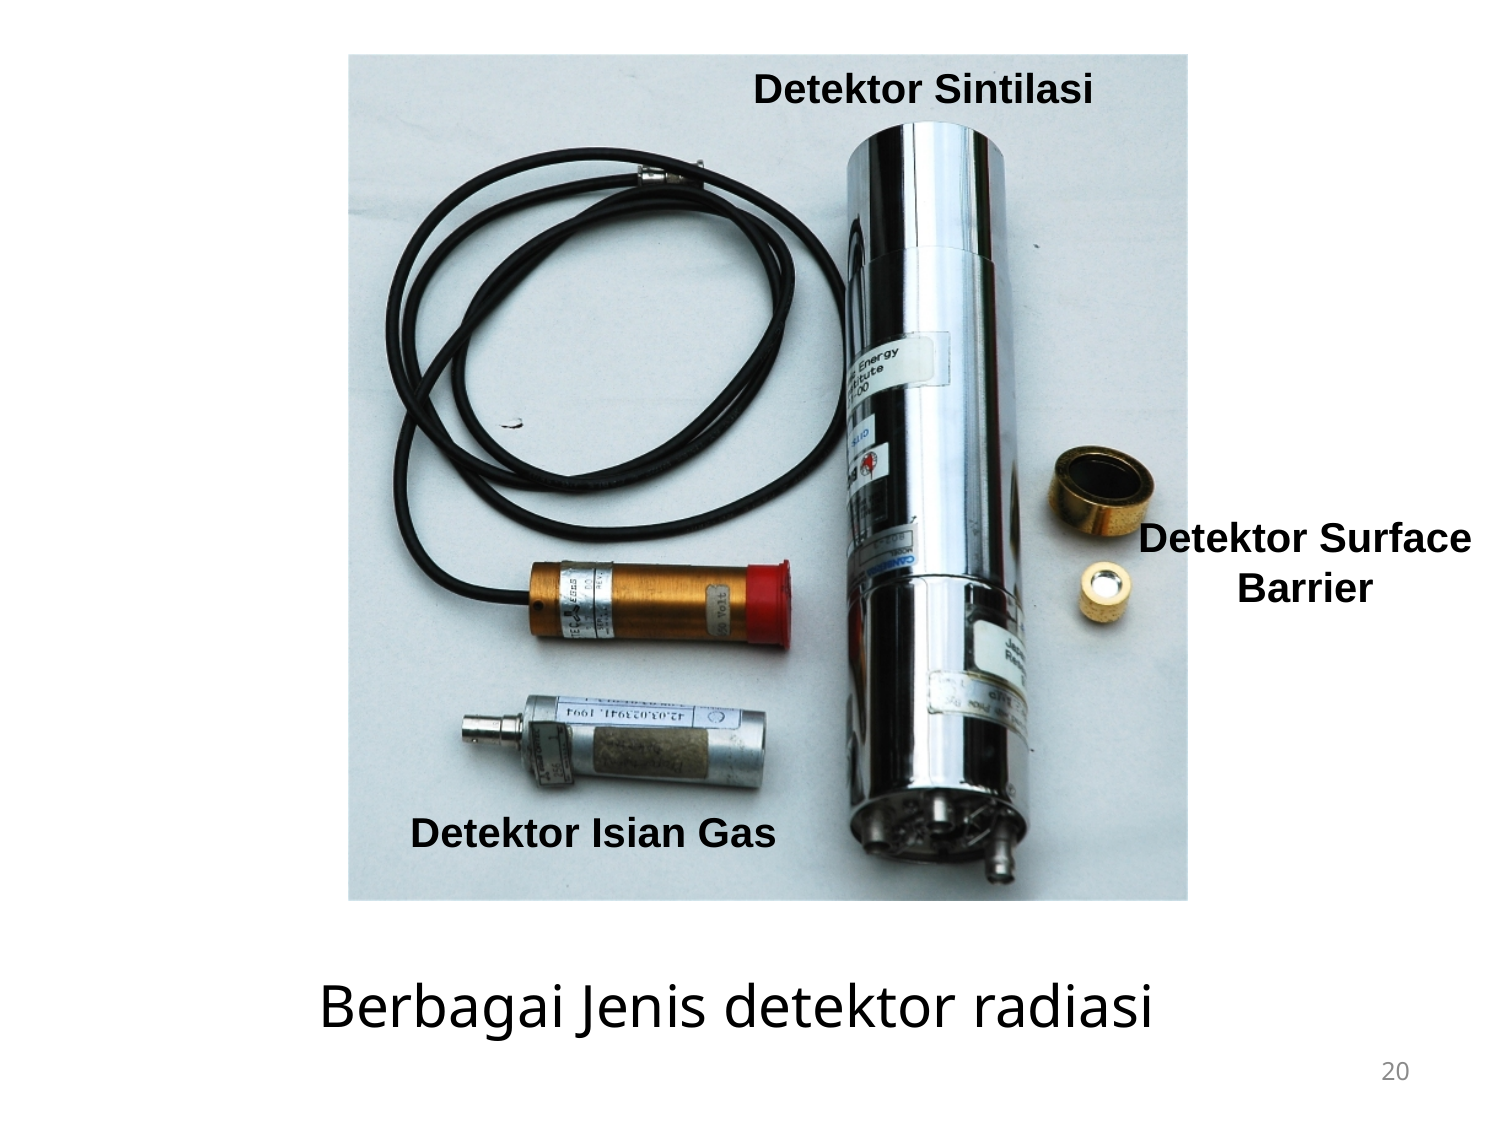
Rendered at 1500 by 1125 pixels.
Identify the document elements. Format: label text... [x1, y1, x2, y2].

slide_number 20 [1074, 1042, 1425, 1103]
text_box Detektor Surface Barrier [1192, 503, 1495, 619]
text_box Berbagai Jenis detektor radiasi [171, 961, 1317, 1047]
picture [348, 54, 1188, 901]
